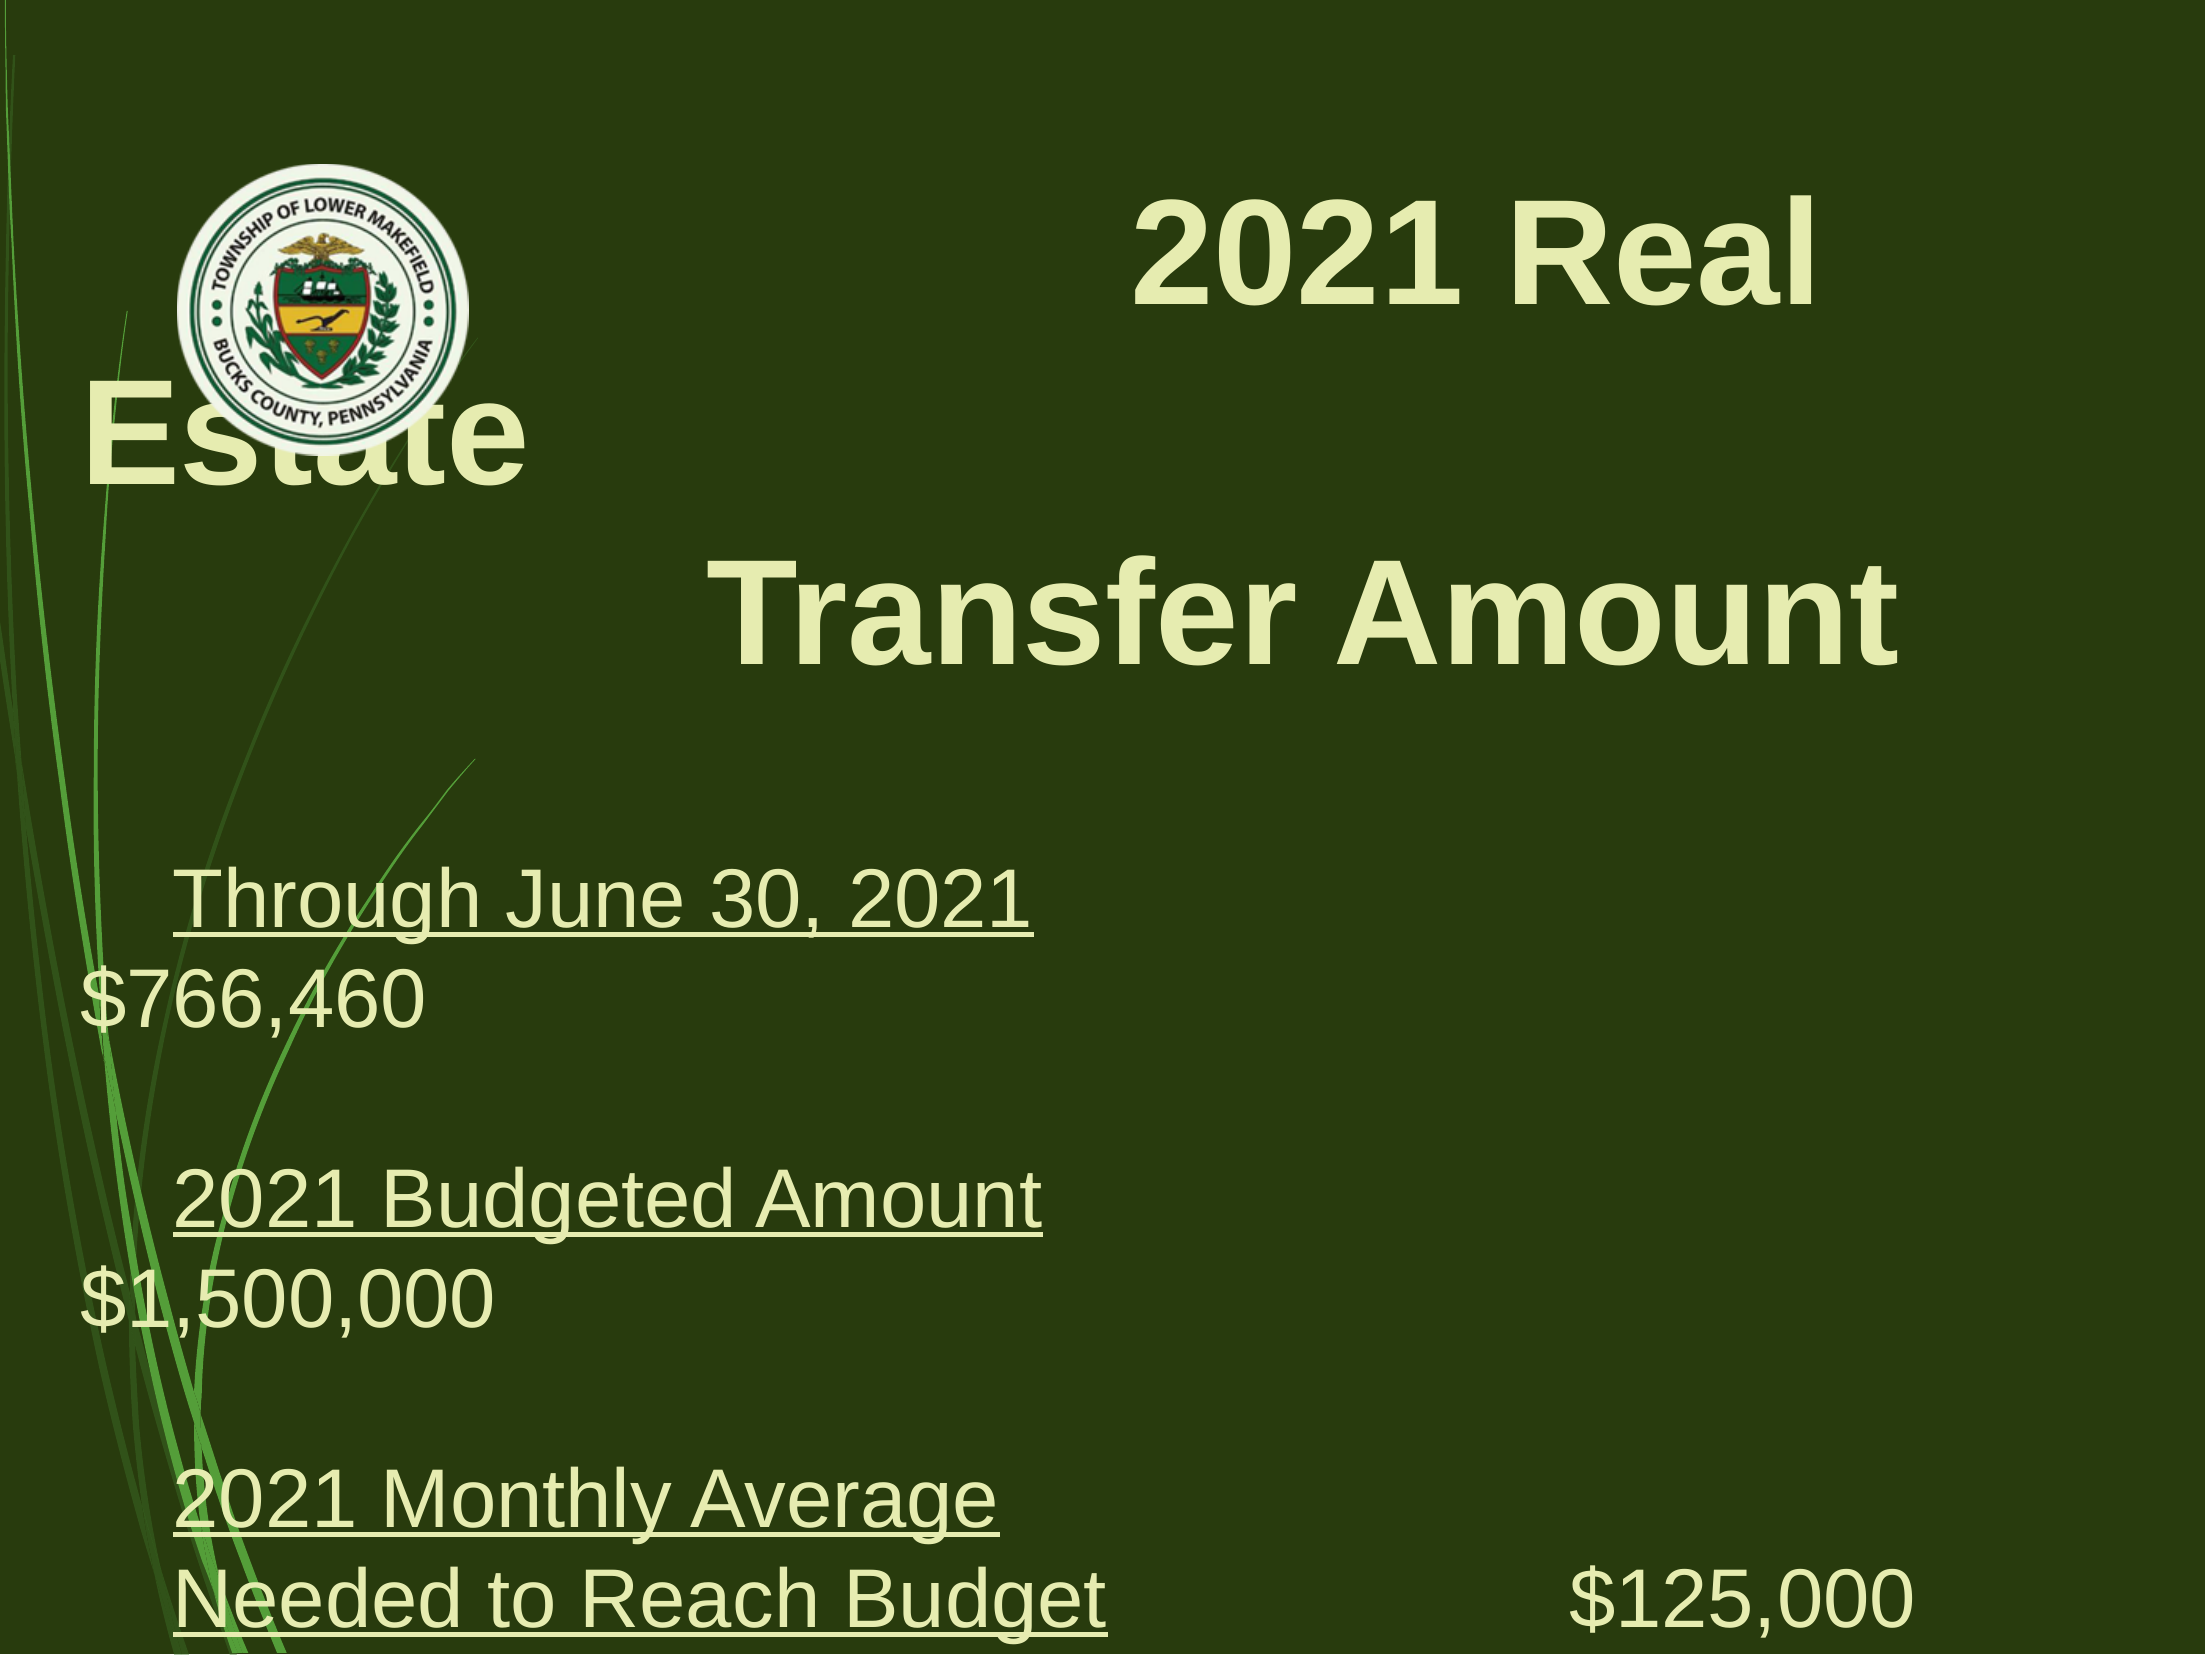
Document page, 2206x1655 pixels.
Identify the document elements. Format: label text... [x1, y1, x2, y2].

text_box 2021 Real Estate Transfer Amount Through June 30, 2021 $766,460 2021 Budgeted Amount $1,500,000 2021 Monthly Average Needed to Reach Budget $125,000 Current 6 Month Average $127,742 [65, 77, 2153, 1655]
picture [177, 164, 469, 456]
